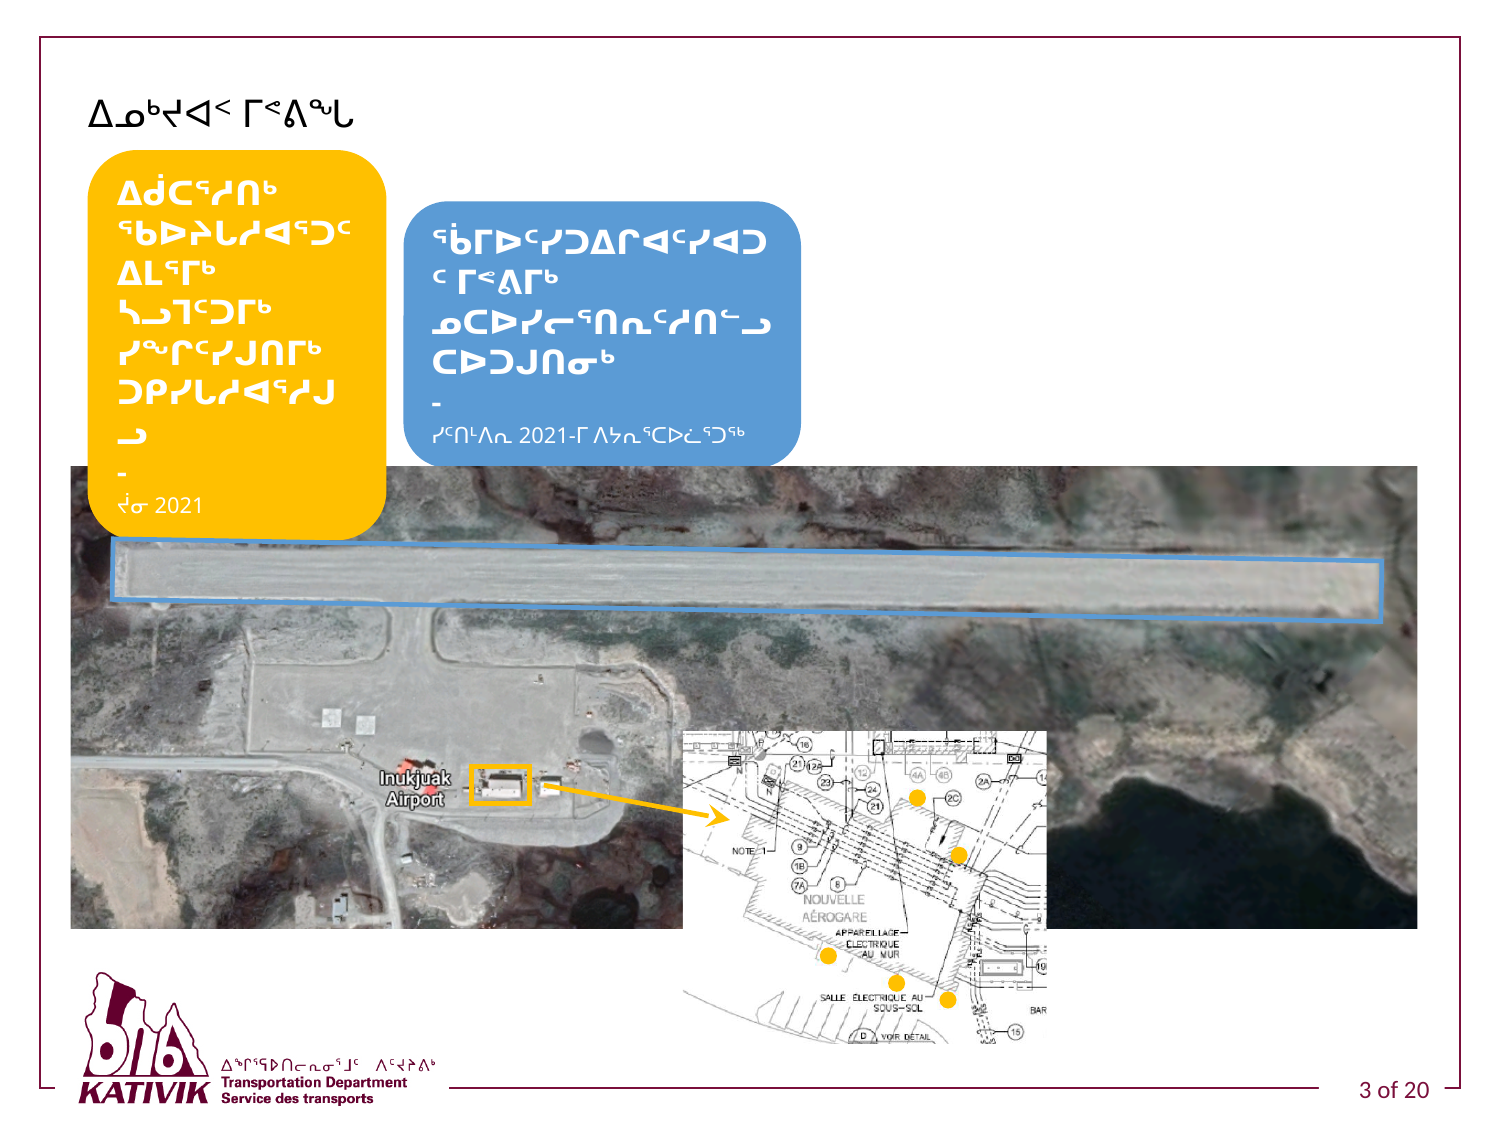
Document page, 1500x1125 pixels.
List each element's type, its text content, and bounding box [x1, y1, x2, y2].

text_box ᐃᑰᑕᕐᓱᑎᒃ ᖃᐅᔨᒐᓱᐊᕐᑐᑦ ᐃᒪᕐᒥᒃ ᓴᓗᒣᑦᑐᒥᒃ ᓯᖏᑦᓯᒍᑎᒥᒃ ᑐᑭᓯᒐᓱᐊᕐᓱᒍᓗ - ᔫᓂ 2021 [86, 148, 388, 466]
picture [55, 951, 449, 1122]
text_box ᖄᒥᐅᑦᓯᑐᐃᒋᐊᑦᓯᐊᑐᑦ ᒥᕝᕕᒥᒃ ᓄᑕᐅᓯᓕᕐᑎᕆᑦᓱᑎᓪᓗ ᑕᐅᑐᒍᑎᓂᒃ - ᓯᑦᑎᒻᐱᕆ 2021-ᒥ ᐱᔭᕆᕐᑕᐅᓛᕐᑐᖅ [402, 200, 803, 466]
text_box ᐃᓄᒃᔪᐊᑉ ᒥᕝᕕᖓ [73, 82, 370, 143]
picture [70, 466, 1418, 1044]
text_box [543, 785, 731, 821]
